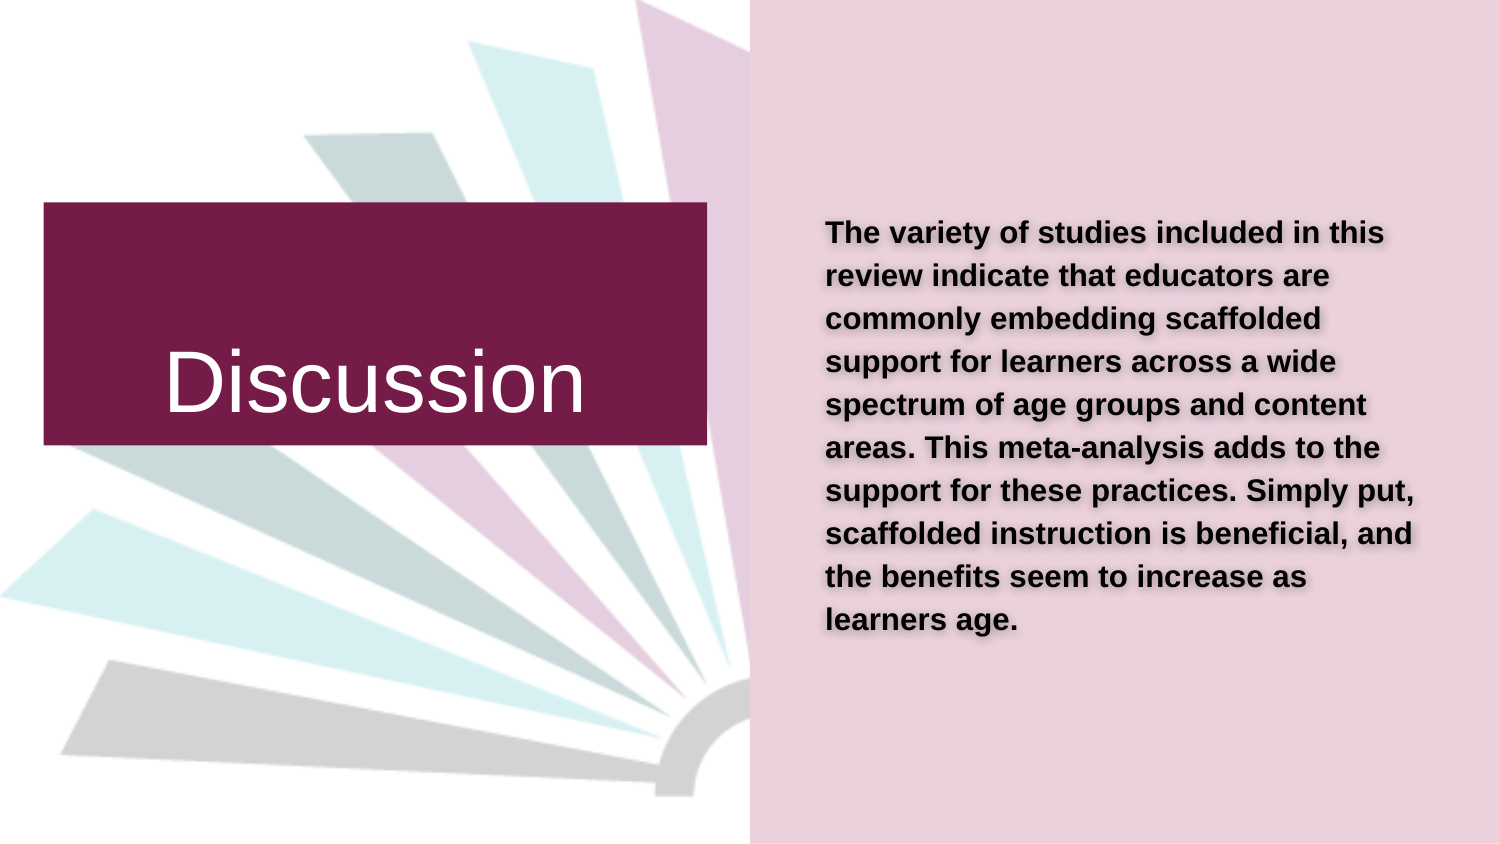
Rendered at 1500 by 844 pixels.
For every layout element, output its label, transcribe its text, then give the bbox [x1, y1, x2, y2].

list The variety of studies included in this review indicate that educators are commonly embedding scaffolded support for learners across a wide spectrum of age groups and content areas. This meta-analysis adds to the support for these practices. Simply put, scaffolded instruction is beneficial, and the benefits seem to increase as learners age. [810, 118, 1440, 725]
title Discussion [43, 202, 708, 446]
